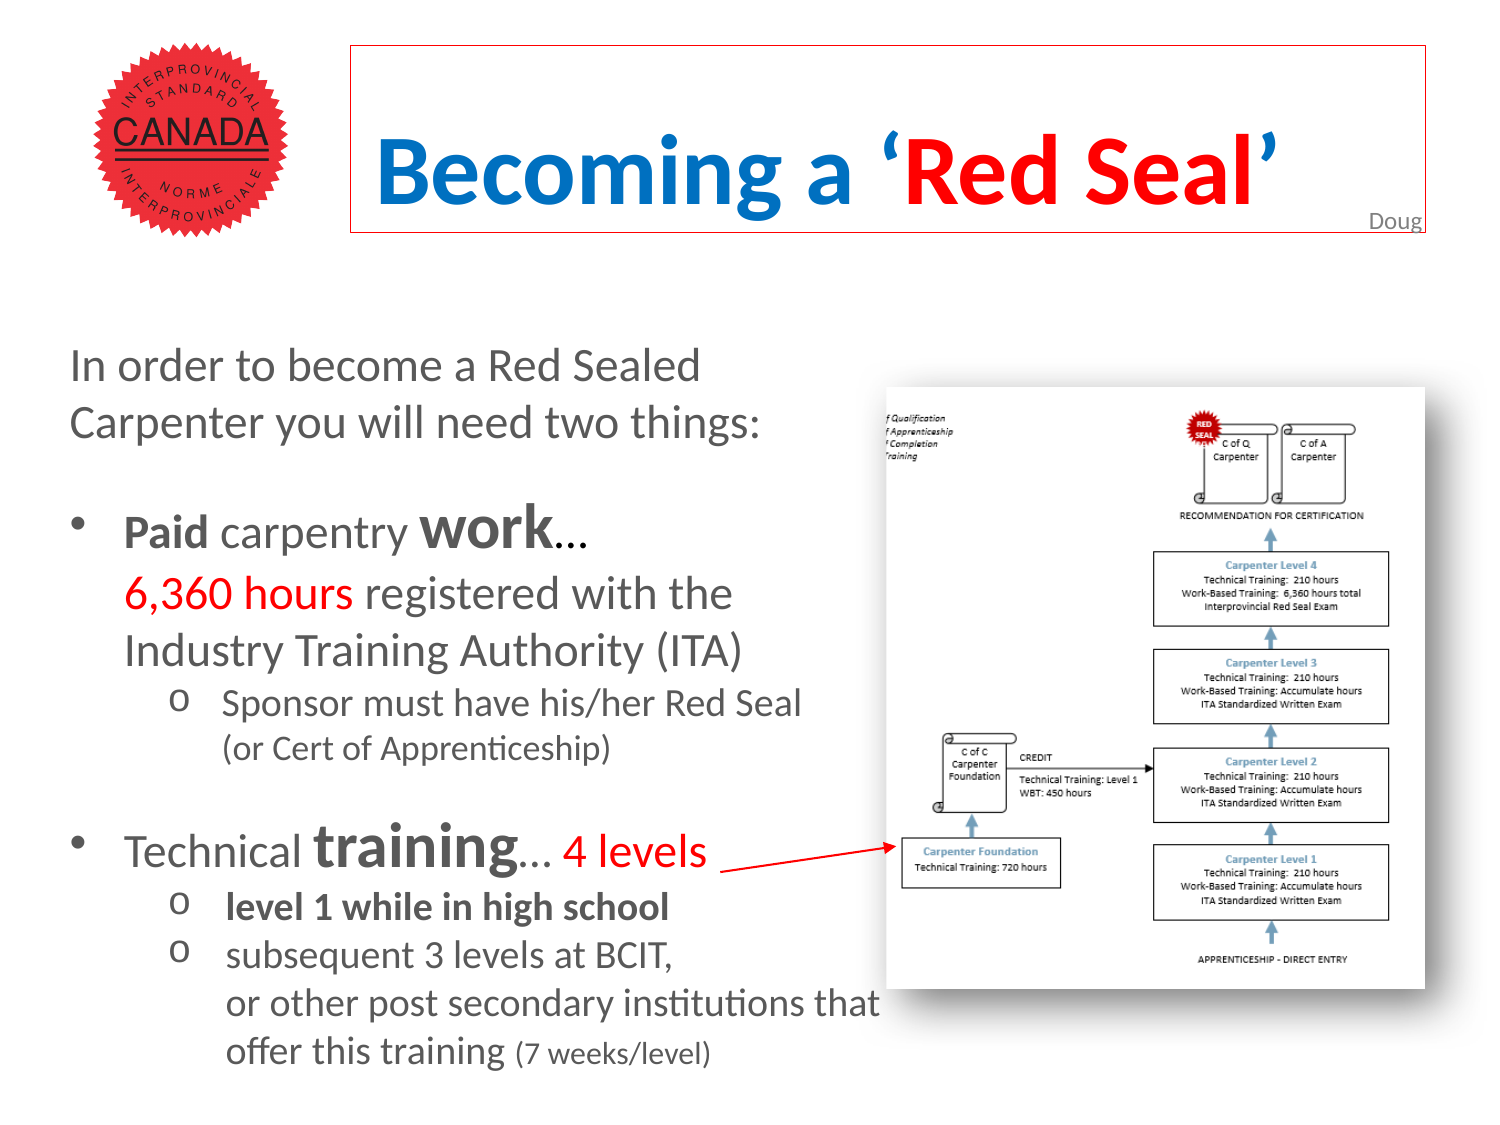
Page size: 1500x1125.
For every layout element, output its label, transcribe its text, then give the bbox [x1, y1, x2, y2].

picture [886, 387, 1426, 989]
list In order to become a Red Sealed Carpenter you will need two things: Paid carpentry work… 6,360 hours registered with the Industry Training Authority (ITA) Sponsor must have his/her Red Seal (or Cert of Apprenticeship) Technical training… 4 levels level 1 while in high school subsequent 3 levels at BCIT, or other post secondary institutions that offer this training (7 weeks/level) [54, 325, 919, 1084]
title Becoming a ‘Red Seal’ [350, 45, 1425, 233]
text_box Doug [1291, 182, 1438, 257]
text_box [720, 845, 897, 873]
picture [90, 40, 290, 239]
